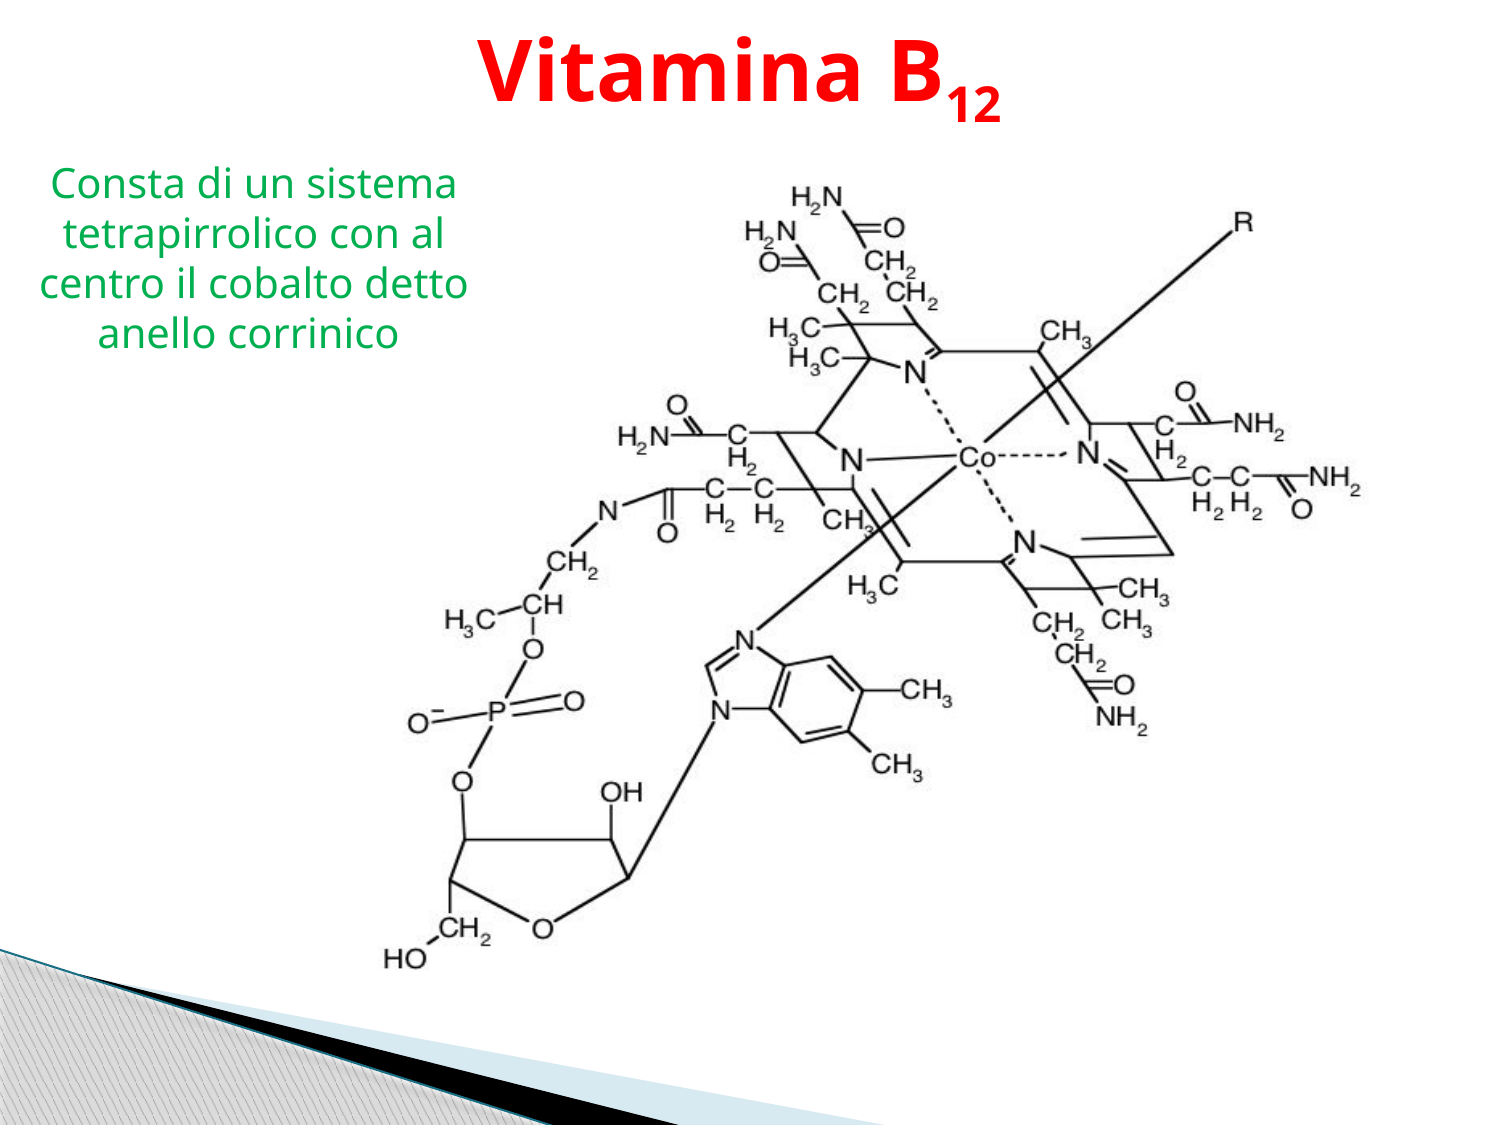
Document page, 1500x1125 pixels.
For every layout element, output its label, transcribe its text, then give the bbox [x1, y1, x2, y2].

text_box Consta di un sistema tetrapirrolico con al centro il cobalto detto anello corrinico [0, 148, 508, 364]
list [300, 172, 1459, 977]
title Vitamina B12 [64, 0, 1415, 149]
